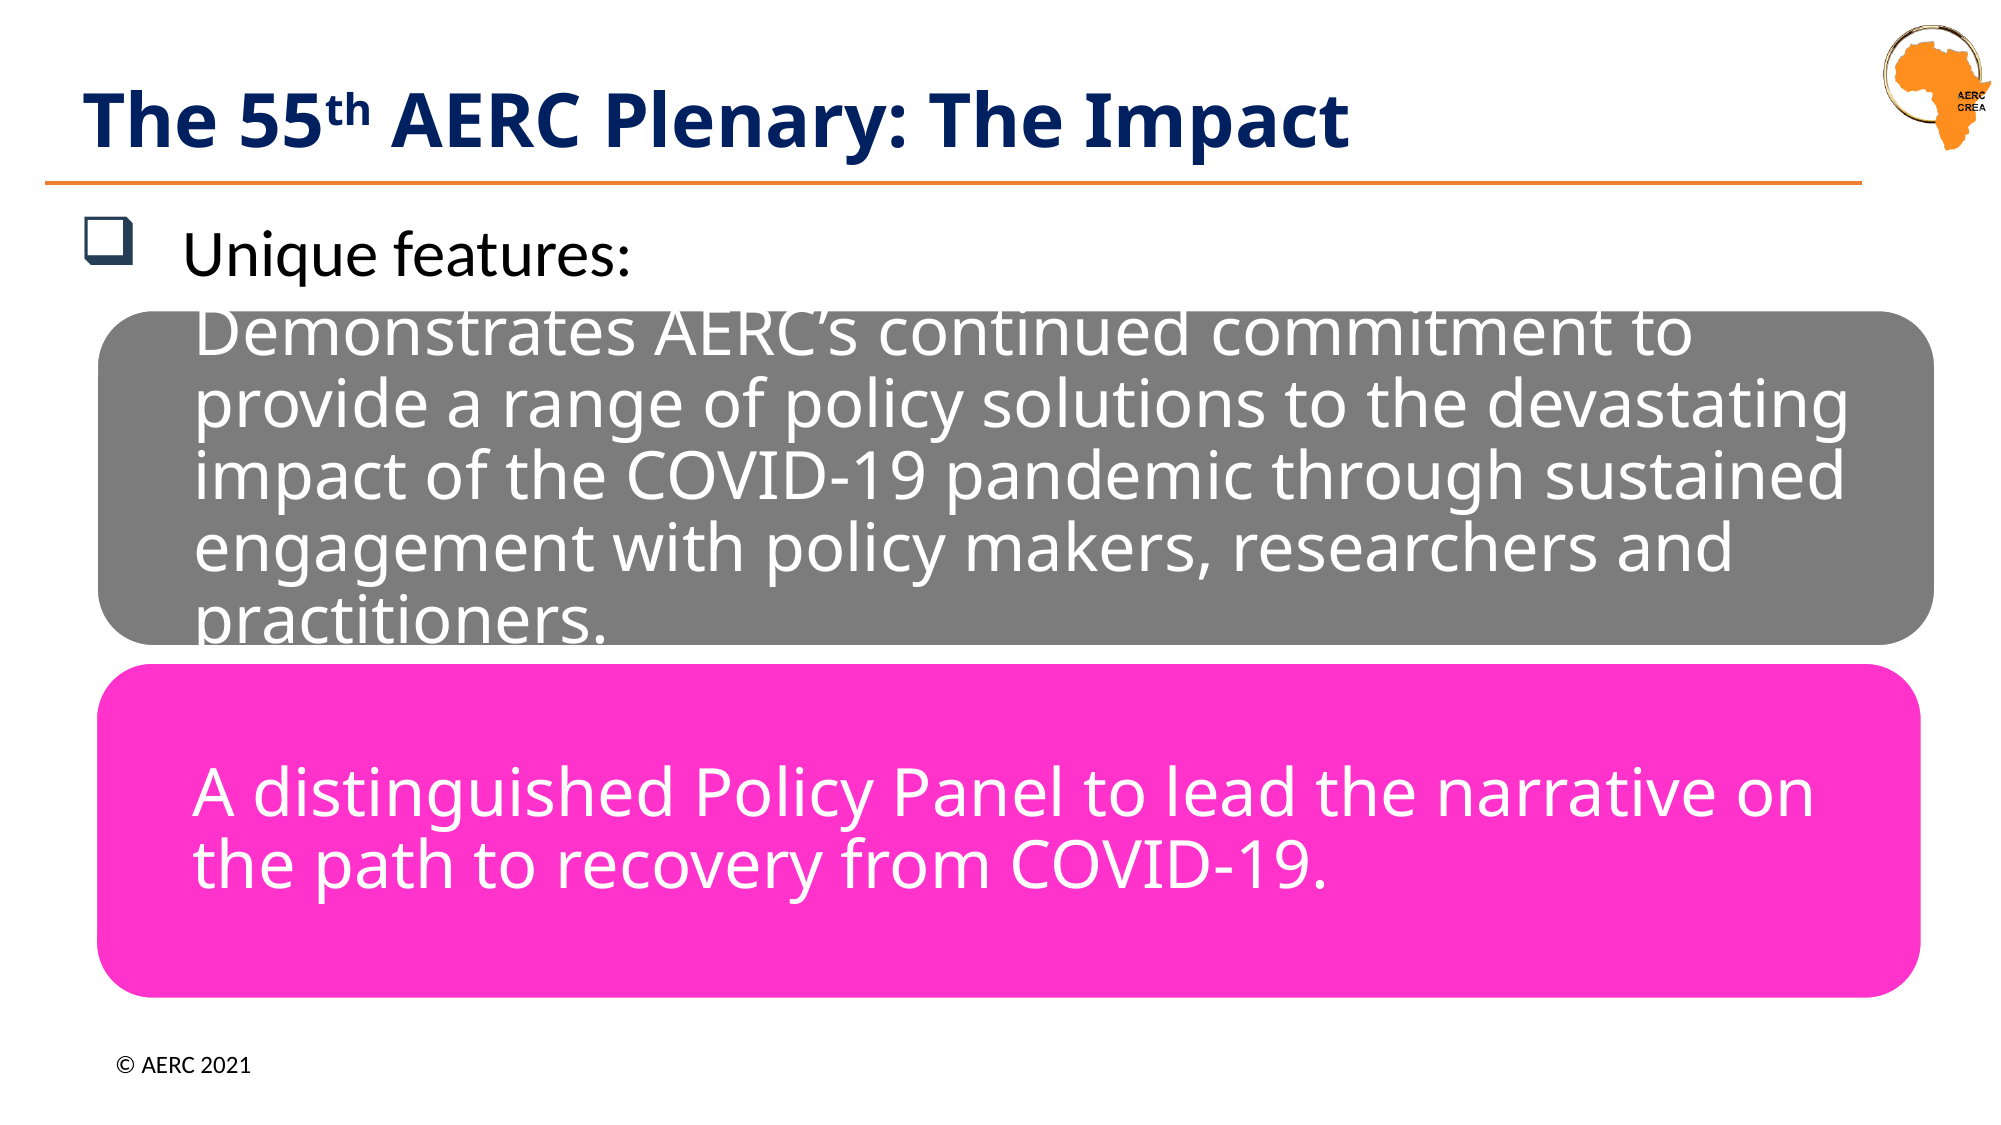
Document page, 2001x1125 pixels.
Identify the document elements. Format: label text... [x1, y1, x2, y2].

picture [1869, 0, 2000, 183]
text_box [96, 310, 1936, 999]
list Unique features: [64, 201, 1972, 1031]
title The 55th AERC Plenary: The Impact [67, 63, 1830, 184]
